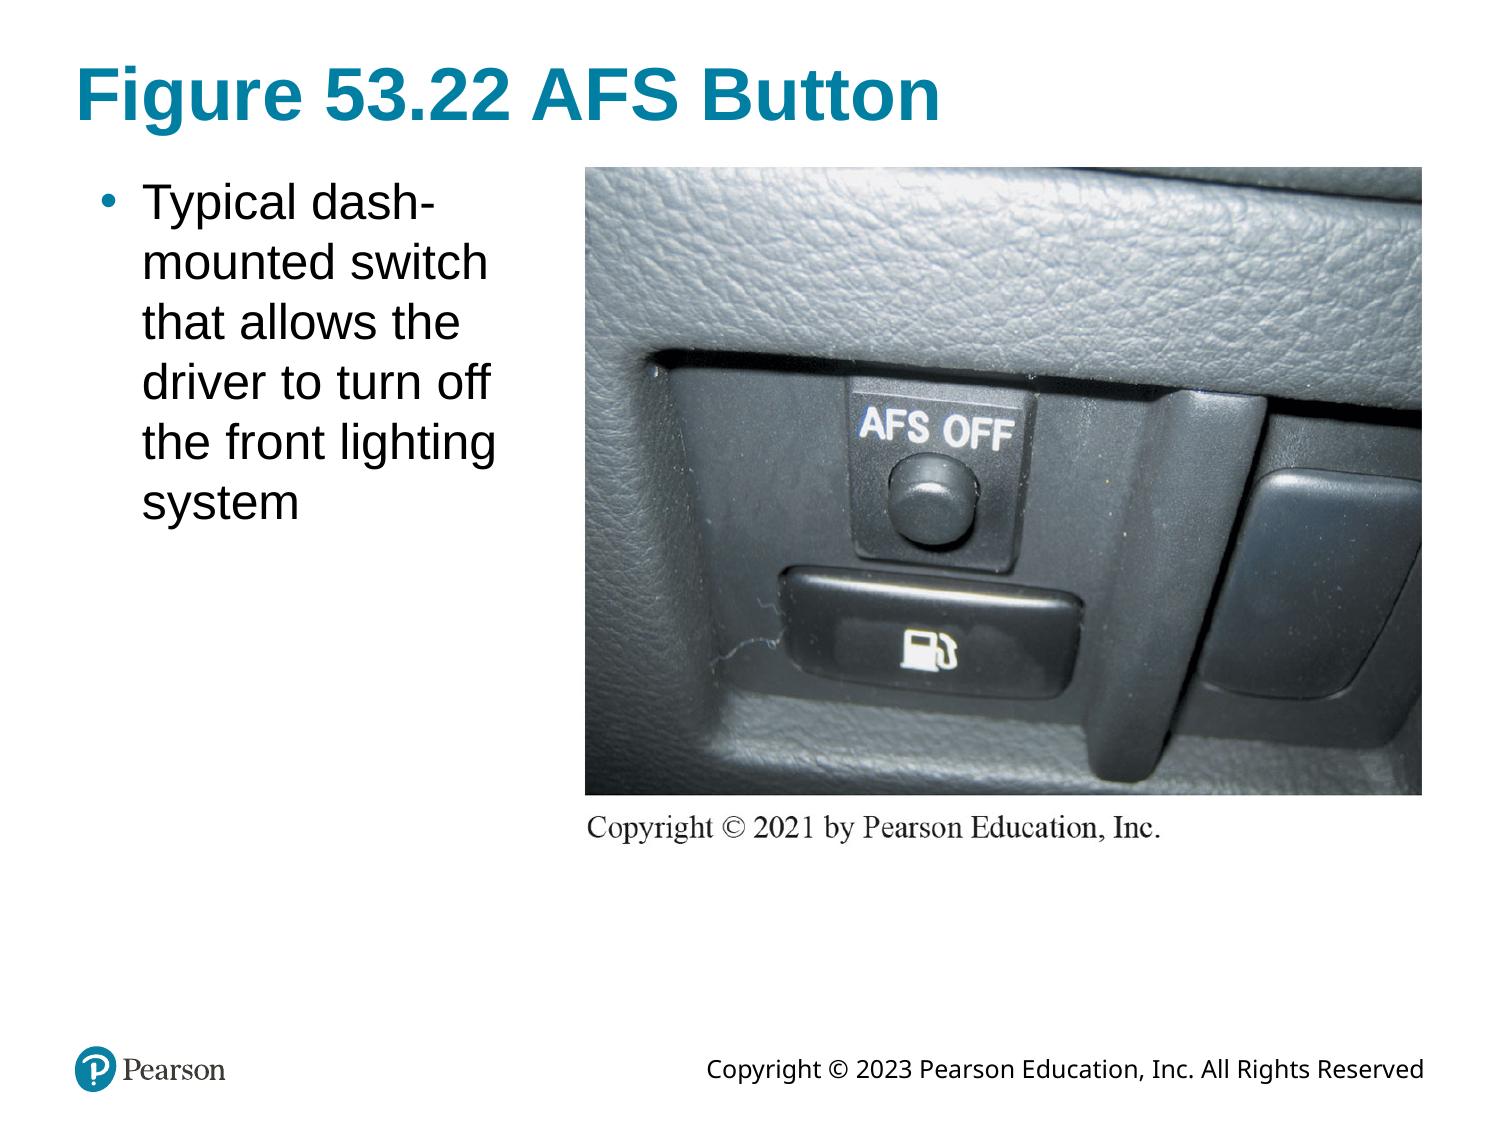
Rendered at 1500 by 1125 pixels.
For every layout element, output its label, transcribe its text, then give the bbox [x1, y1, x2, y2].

list Typical dash-mounted switch that allows the driver to turn off the front lighting system [99, 162, 563, 563]
title Figure 53.22 AFS Button [75, 37, 1425, 144]
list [580, 162, 1426, 847]
